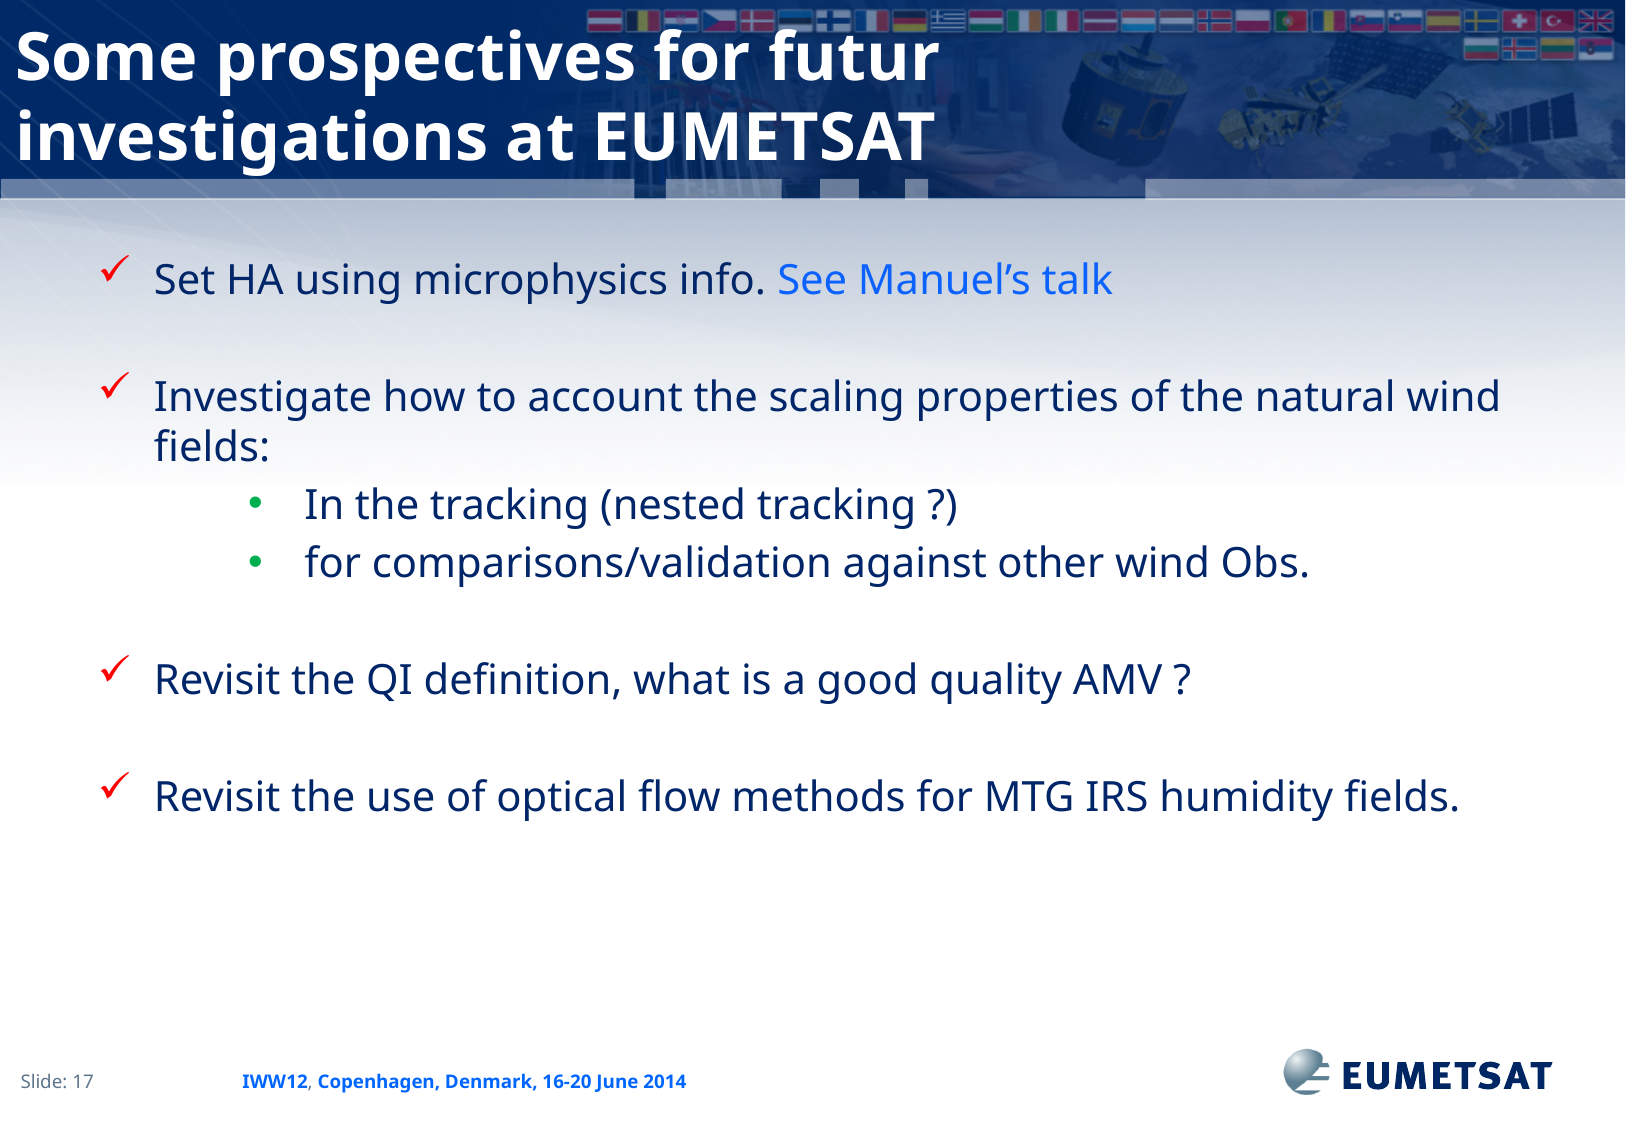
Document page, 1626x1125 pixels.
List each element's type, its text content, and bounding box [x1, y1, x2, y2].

title Some prospectives for futur investigations at EUMETSAT [0, 0, 1382, 188]
picture [0, 0, 1626, 1125]
list Set HA using microphysics info. See Manuel’s talk Investigate how to account the scaling properties of the natural wind fields: In the tracking (nested tracking ?) for comparisons/validation against other wind Obs. Revisit the QI definition, what is a good quality AMV ? Revisit the use of optical flow methods for MTG IRS humidity fields. [82, 244, 1557, 933]
